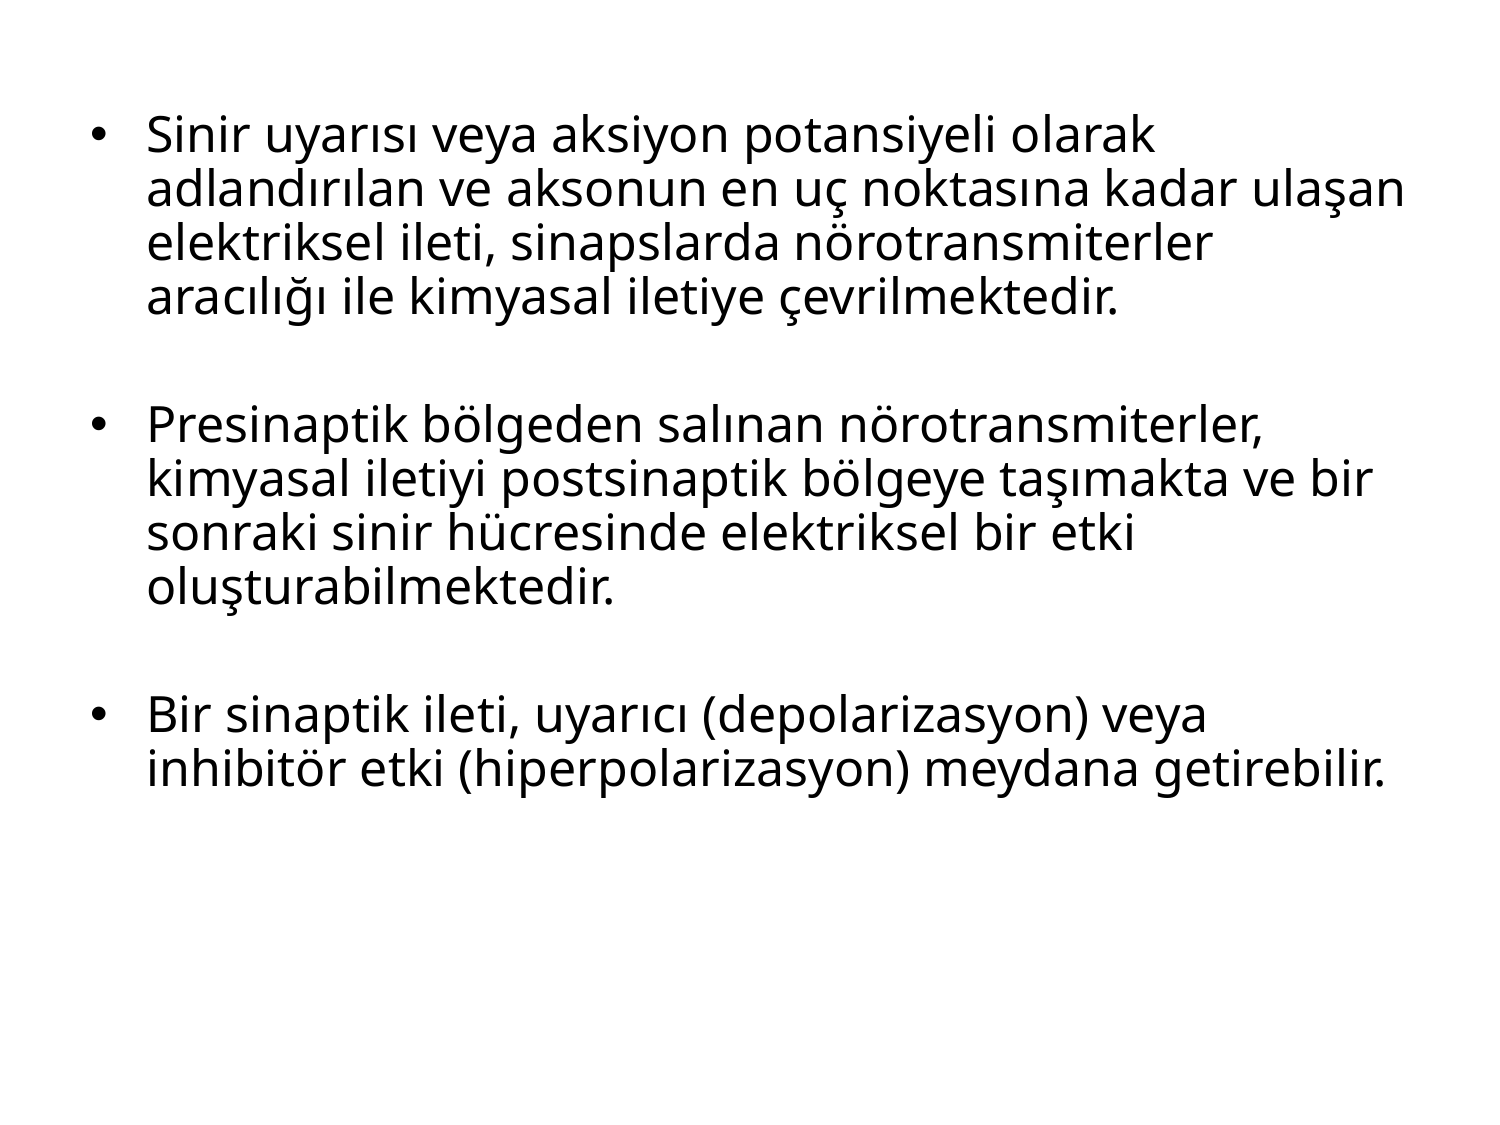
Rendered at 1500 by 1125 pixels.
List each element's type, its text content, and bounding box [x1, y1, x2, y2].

list Sinir uyarısı veya aksiyon potansiyeli olarak adlandırılan ve aksonun en uç noktasına kadar ulaşan elektriksel ileti, sinapslarda nörotransmiterler aracılığı ile kimyasal iletiye çevrilmektedir. Presinaptik bölgeden salınan nörotransmiterler, kimyasal iletiyi postsinaptik bölgeye taşımakta ve bir sonraki sinir hücresinde elektriksel bir etki oluşturabilmektedir. Bir sinaptik ileti, uyarıcı (depolarizasyon) veya inhibitör etki (hiperpolarizasyon) meydana getirebilir. [75, 101, 1425, 1050]
